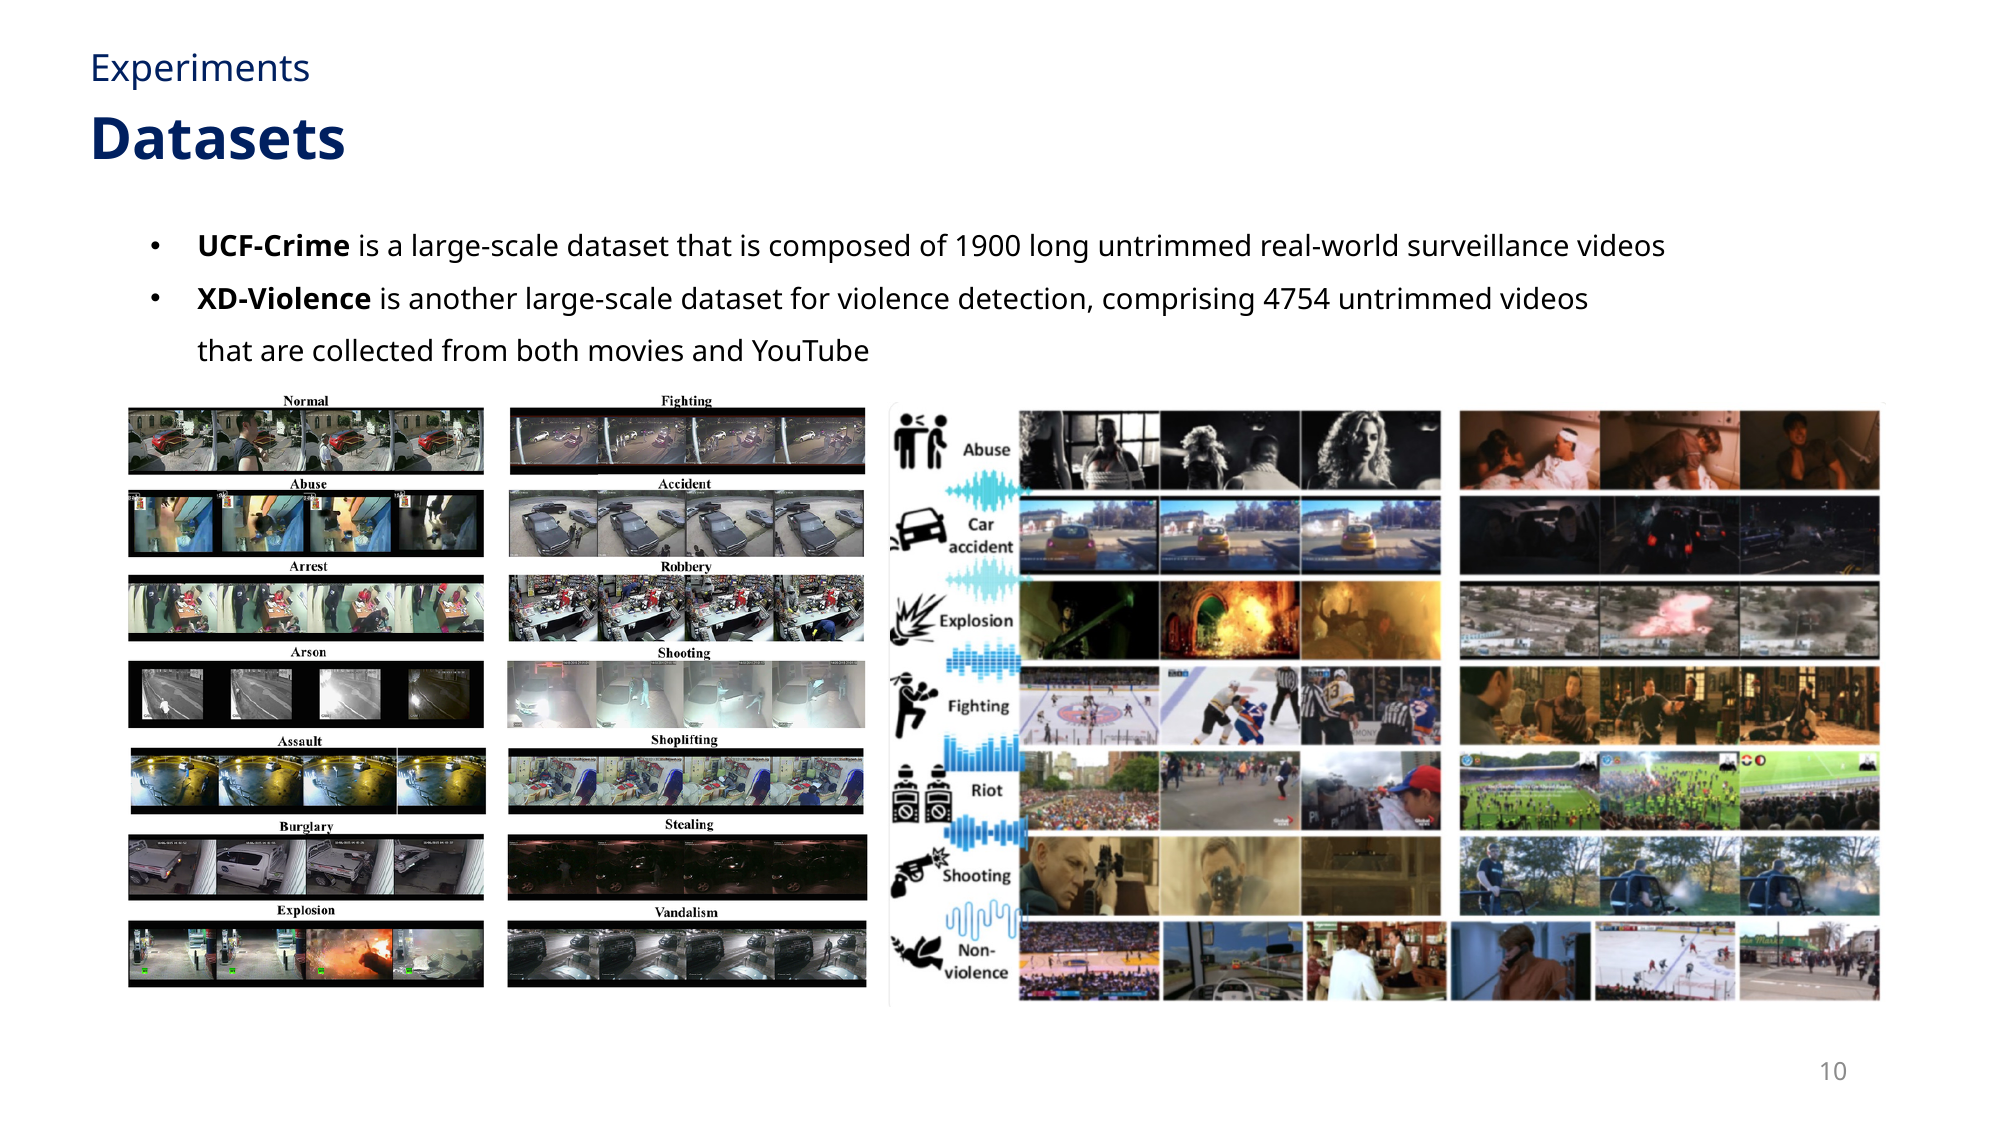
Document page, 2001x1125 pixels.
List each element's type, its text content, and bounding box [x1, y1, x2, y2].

text_box Datasets [74, 93, 362, 179]
text_box UCF-Crime is a large-scale dataset that is composed of 1900 long untrimmed real-world surveillance videos XD-Violence is another large-scale dataset for violence detection, comprising 4754 untrimmed videos that are collected from both movies and YouTube [135, 202, 1682, 375]
slide_number 9 [1412, 1042, 1863, 1103]
text_box Experiments [74, 36, 326, 93]
picture [887, 402, 1886, 1007]
picture [127, 394, 868, 988]
